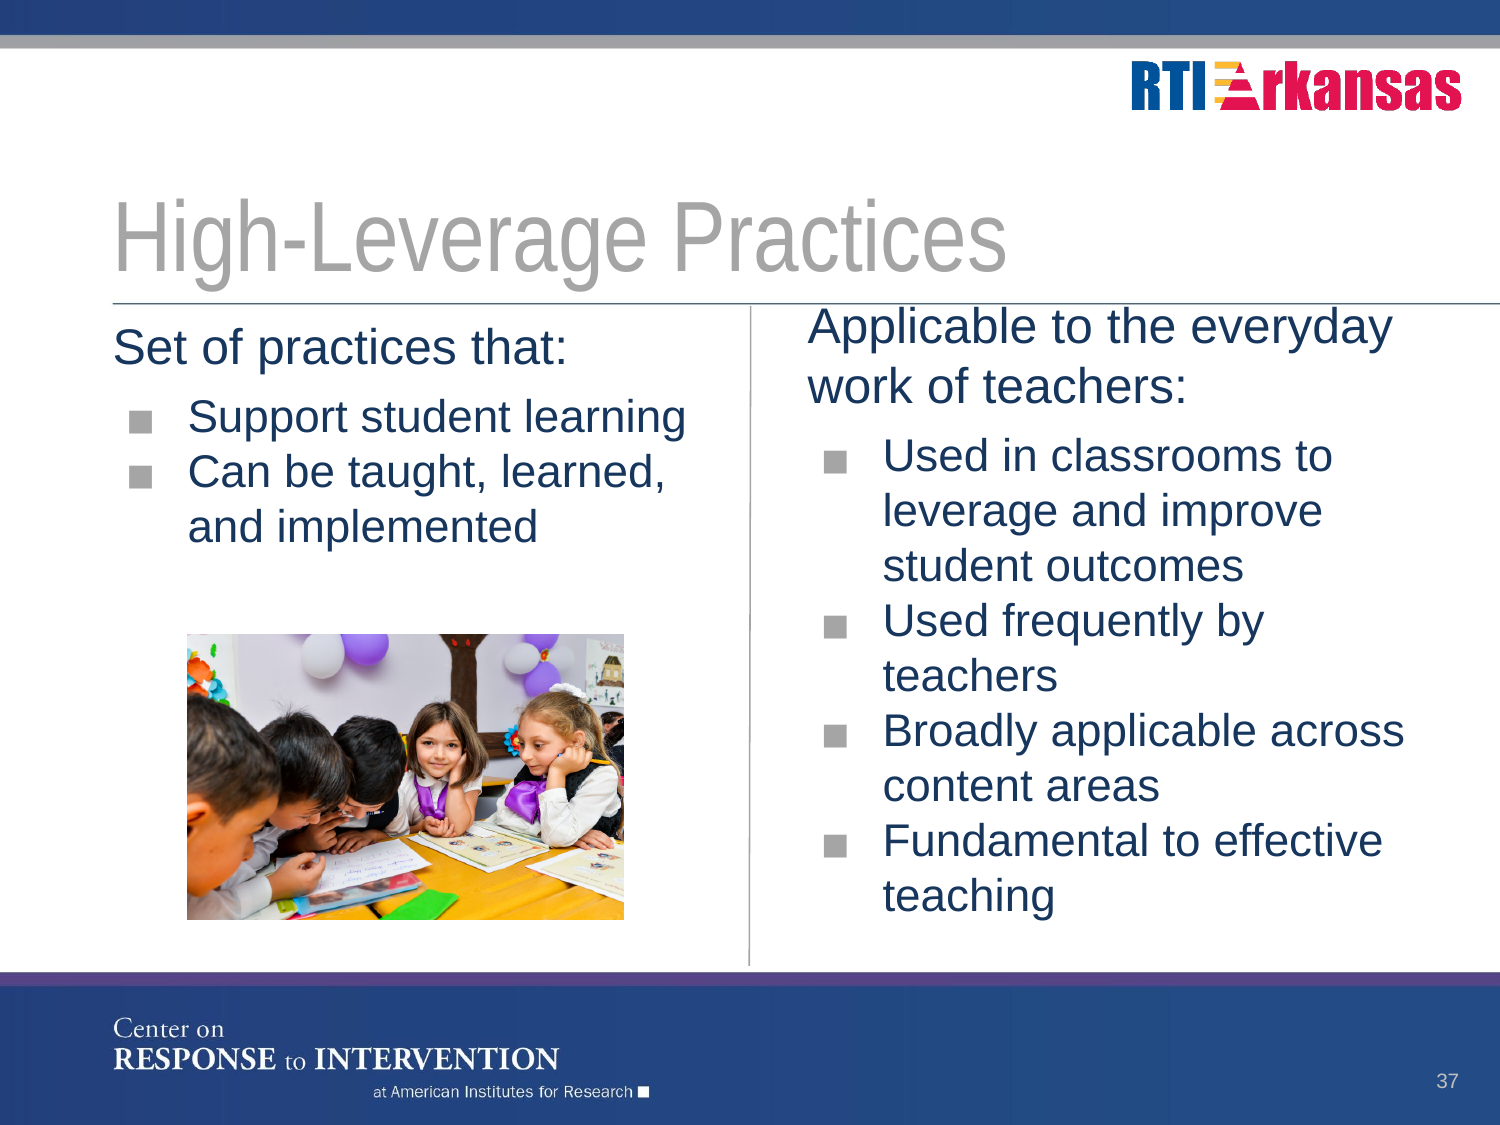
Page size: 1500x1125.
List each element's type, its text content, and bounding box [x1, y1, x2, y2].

list Applicable to the everyday work of teachers: Used in classrooms to leverage and improve student outcomes Used frequently by teachers Broadly applicable across content areas Fundamental to effective teaching [807, 293, 1447, 902]
picture [0, 0, 1500, 1125]
list Set of practices that: Support student learning Can be taught, learned, and implemented [112, 314, 743, 902]
slide_number ‹#› [1436, 1067, 1462, 1093]
title High-Leverage Practices [112, 52, 1462, 294]
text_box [1112, 54, 1500, 172]
